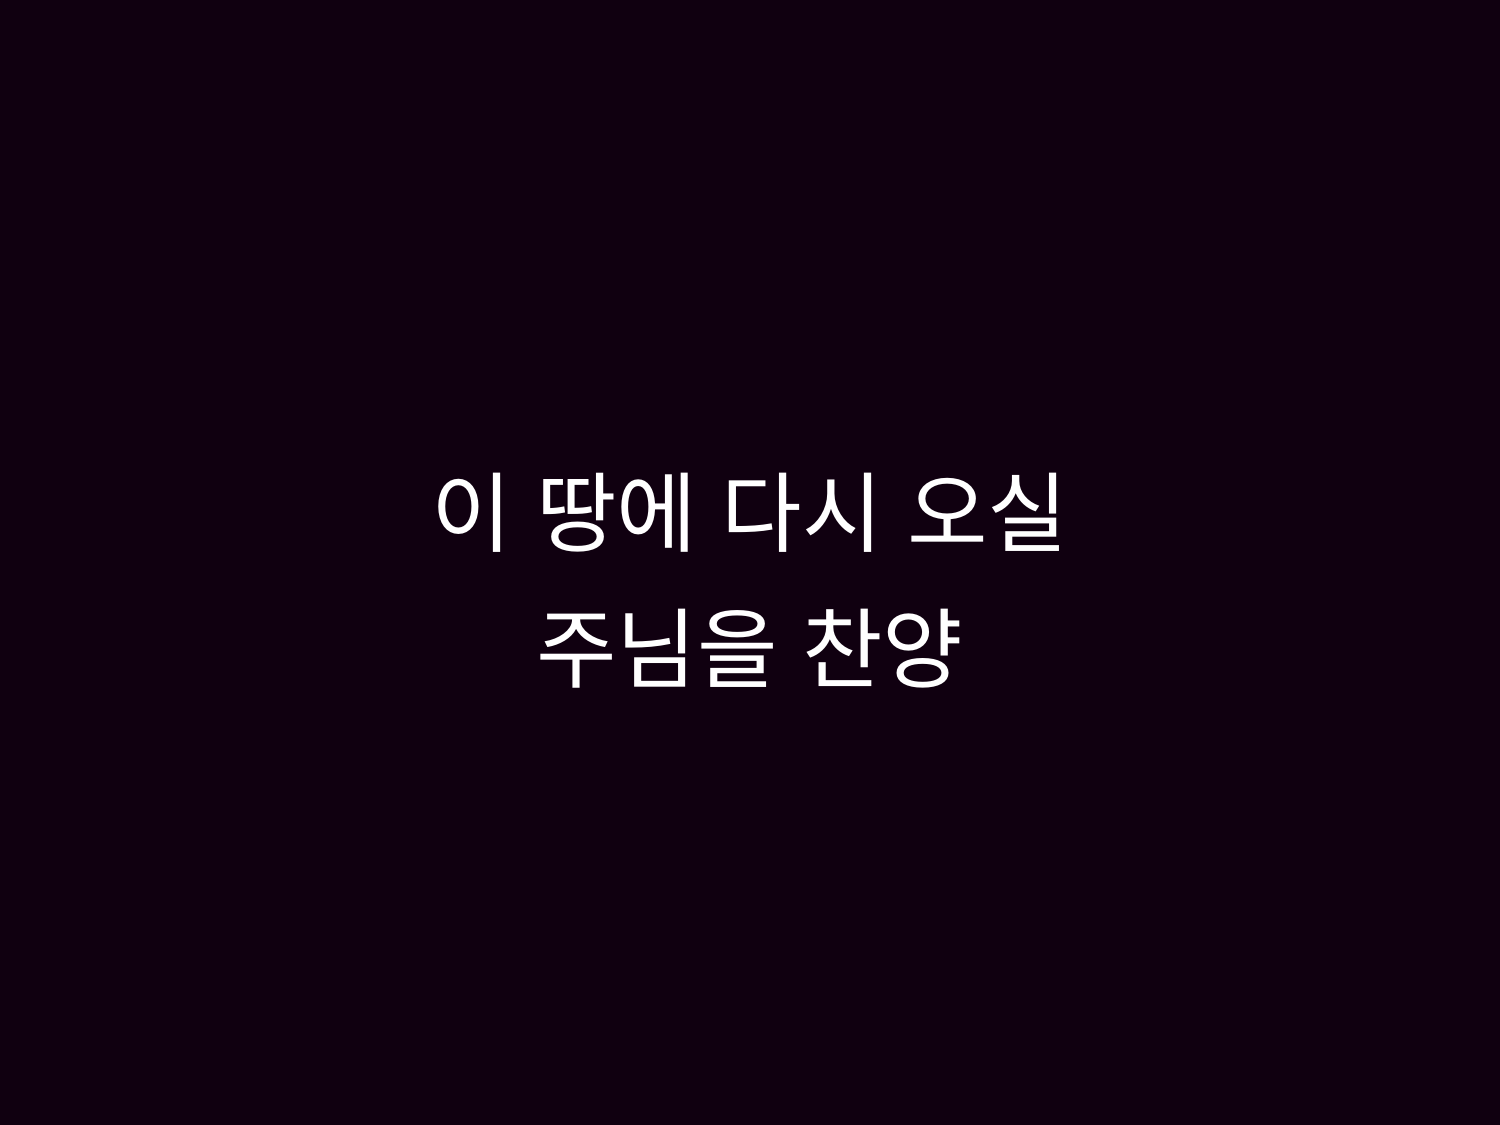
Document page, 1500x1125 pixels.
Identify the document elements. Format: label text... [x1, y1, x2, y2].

title 이 땅에 다시 오실 주님을 찬양 [0, 0, 1500, 1125]
